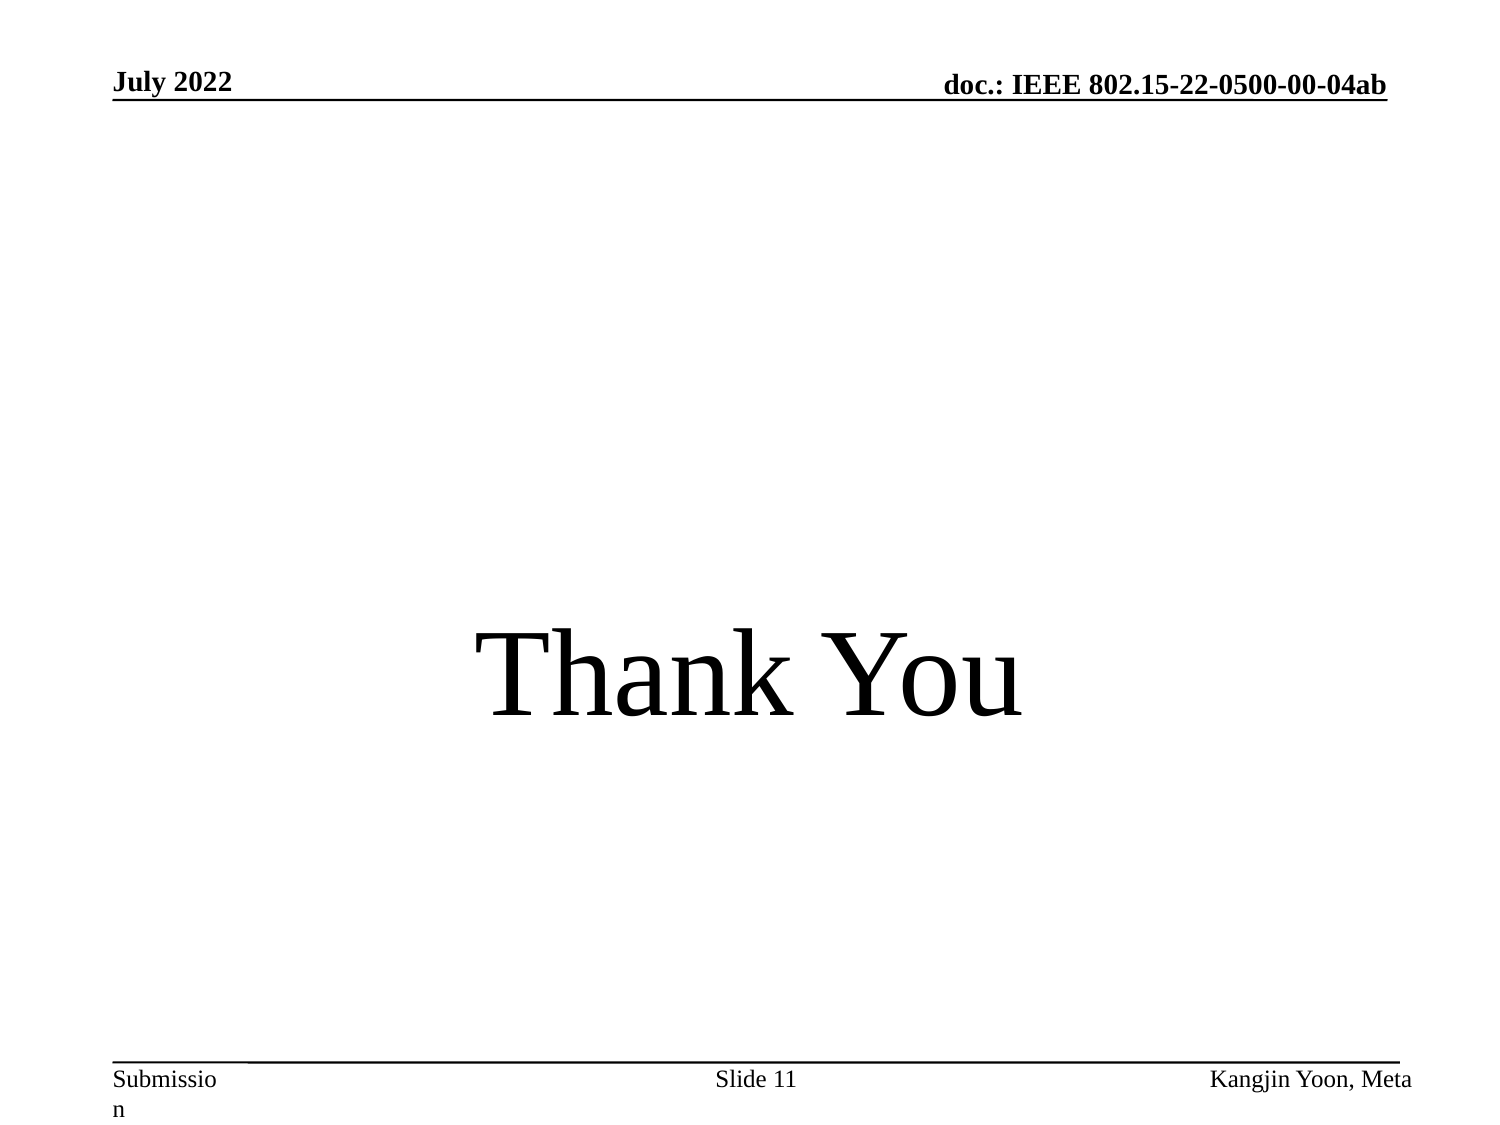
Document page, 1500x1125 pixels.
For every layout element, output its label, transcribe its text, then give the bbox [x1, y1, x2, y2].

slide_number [112, 62, 375, 98]
slide_number Slide 11 [712, 1062, 800, 1093]
footer Kangjin Yoon, Meta [900, 1062, 1413, 1093]
title Thank You [102, 280, 1397, 749]
